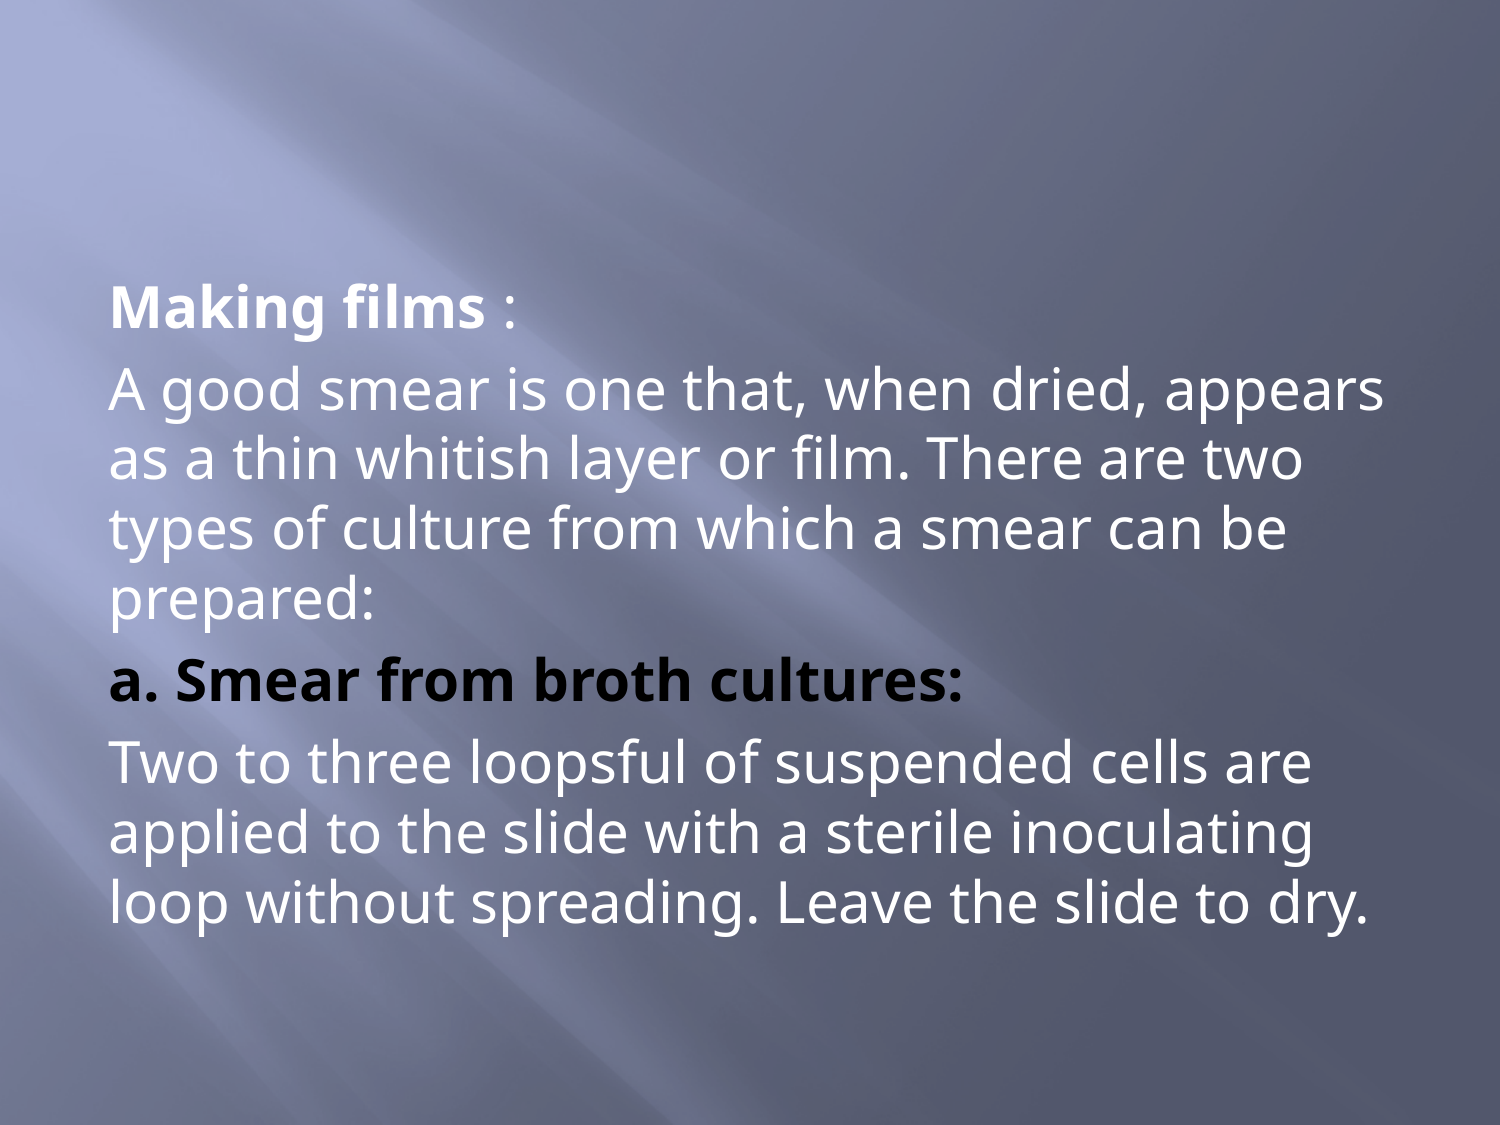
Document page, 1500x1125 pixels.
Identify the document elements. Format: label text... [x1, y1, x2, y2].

list Making films : A good smear is one that, when dried, appears as a thin whitish layer or film. There are two types of culture from which a smear can be prepared: a. Smear from broth cultures: Two to three loopsful of suspended cells are applied to the slide with a sterile inoculating loop without spreading. Leave the slide to dry. [75, 262, 1425, 1035]
